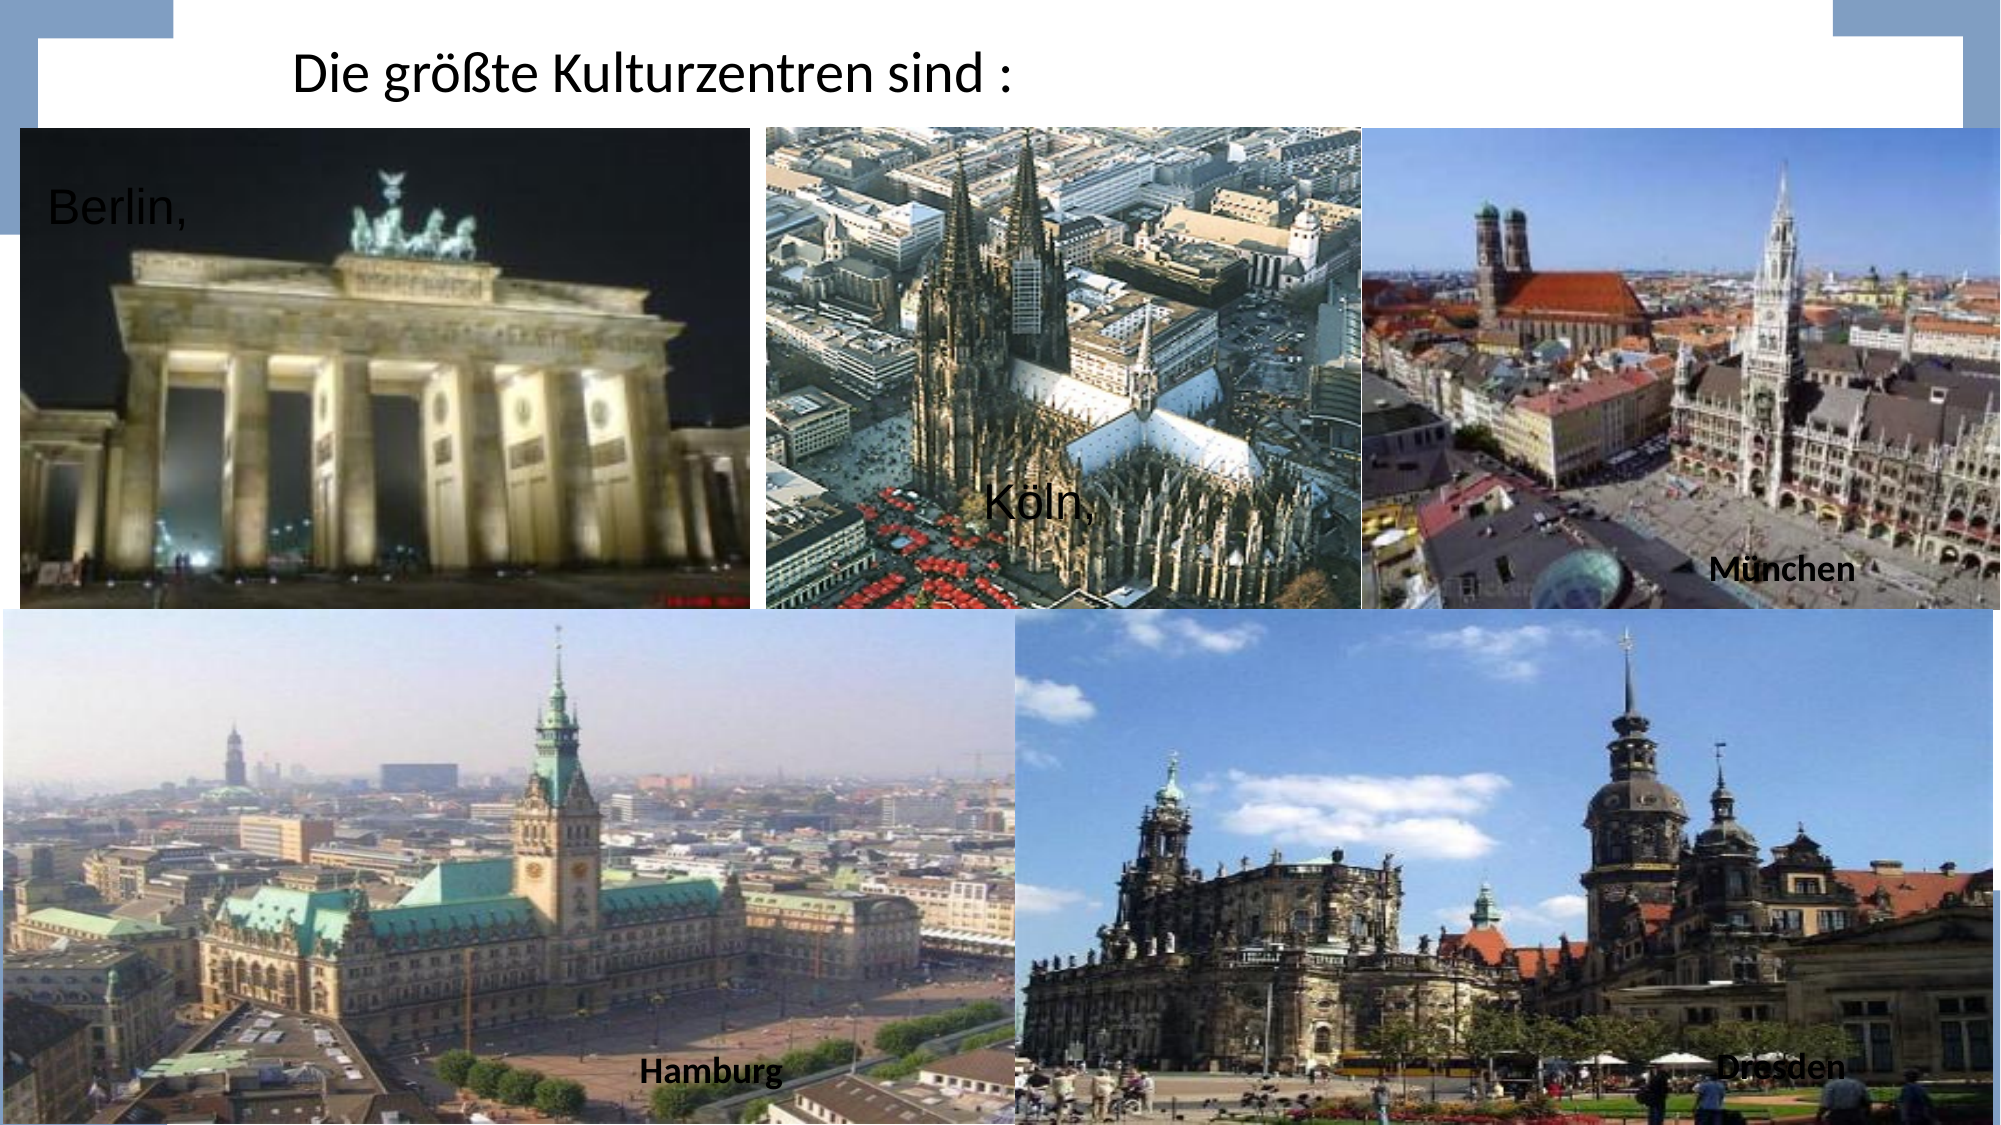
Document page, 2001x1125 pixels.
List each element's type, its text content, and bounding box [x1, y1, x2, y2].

list Die größte Kulturzentren sind : [86, 35, 1887, 153]
picture [3, 127, 2000, 1125]
text_box [1994, 997, 2000, 1125]
